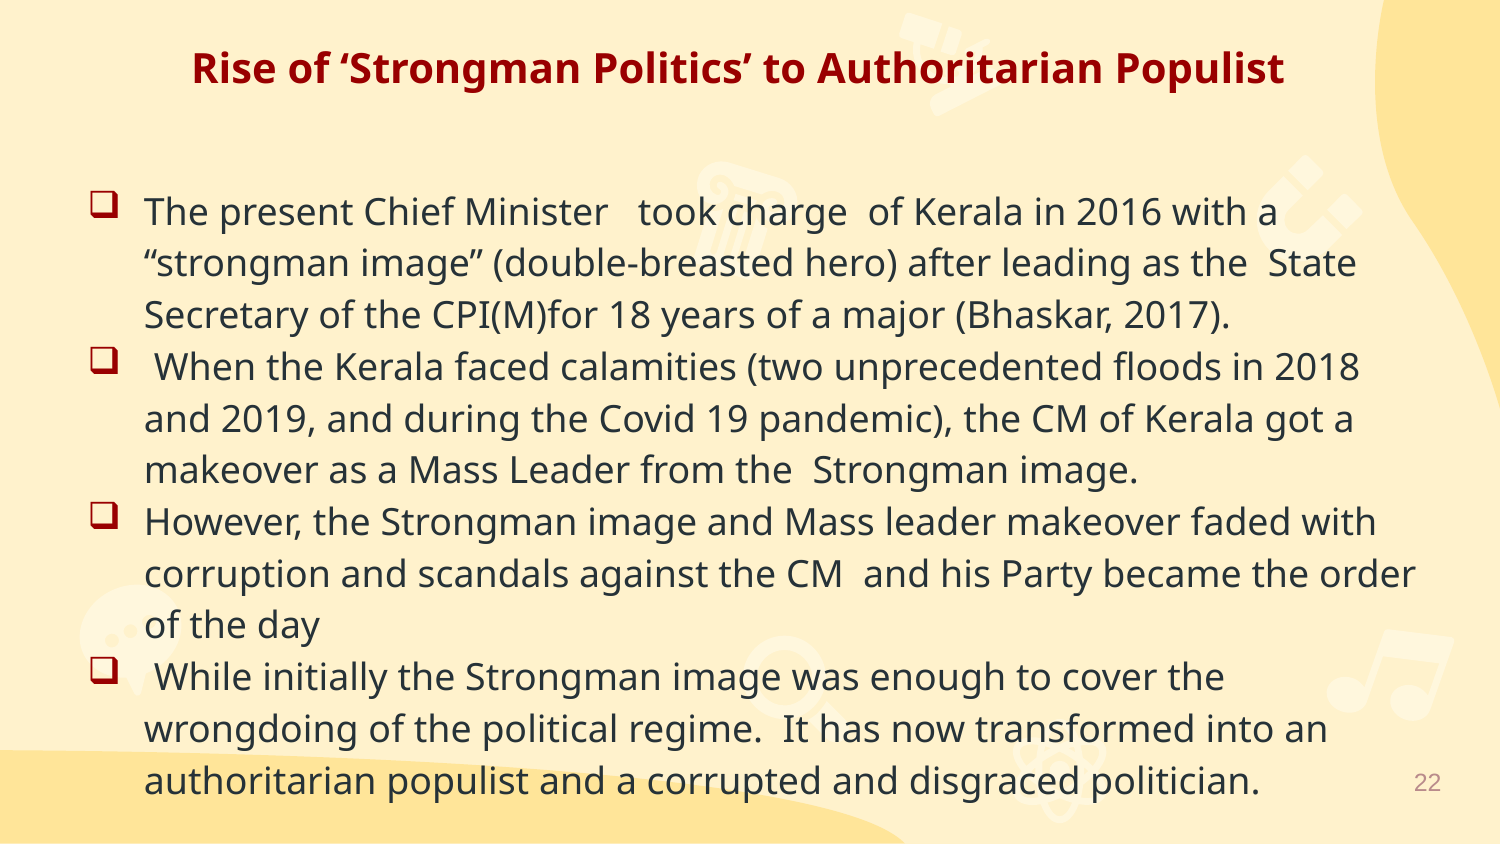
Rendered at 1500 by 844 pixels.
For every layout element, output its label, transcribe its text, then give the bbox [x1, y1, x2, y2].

slide_number 22 [1119, 759, 1457, 805]
title Rise of ‘Strongman Politics’ to Authoritarian Populist [53, 27, 1423, 122]
subtitle The present Chief Minister took charge of Kerala in 2016 with a “strongman image” (double-breasted hero) after leading as the State Secretary of the CPI(M)for 18 years of a major (Bhaskar, 2017). When the Kerala faced calamities (two unprecedented floods in 2018 and 2019, and during the Covid 19 pandemic), the CM of Kerala got a makeover as a Mass Leader from the Strongman image. However, the Strongman image and Mass leader makeover faded with corruption and scandals against the CM and his Party became the order of the day While initially the Strongman image was enough to cover the wrongdoing of the political regime. It has now transformed into an authoritarian populist and a corrupted and disgraced politician. [53, 165, 1452, 842]
